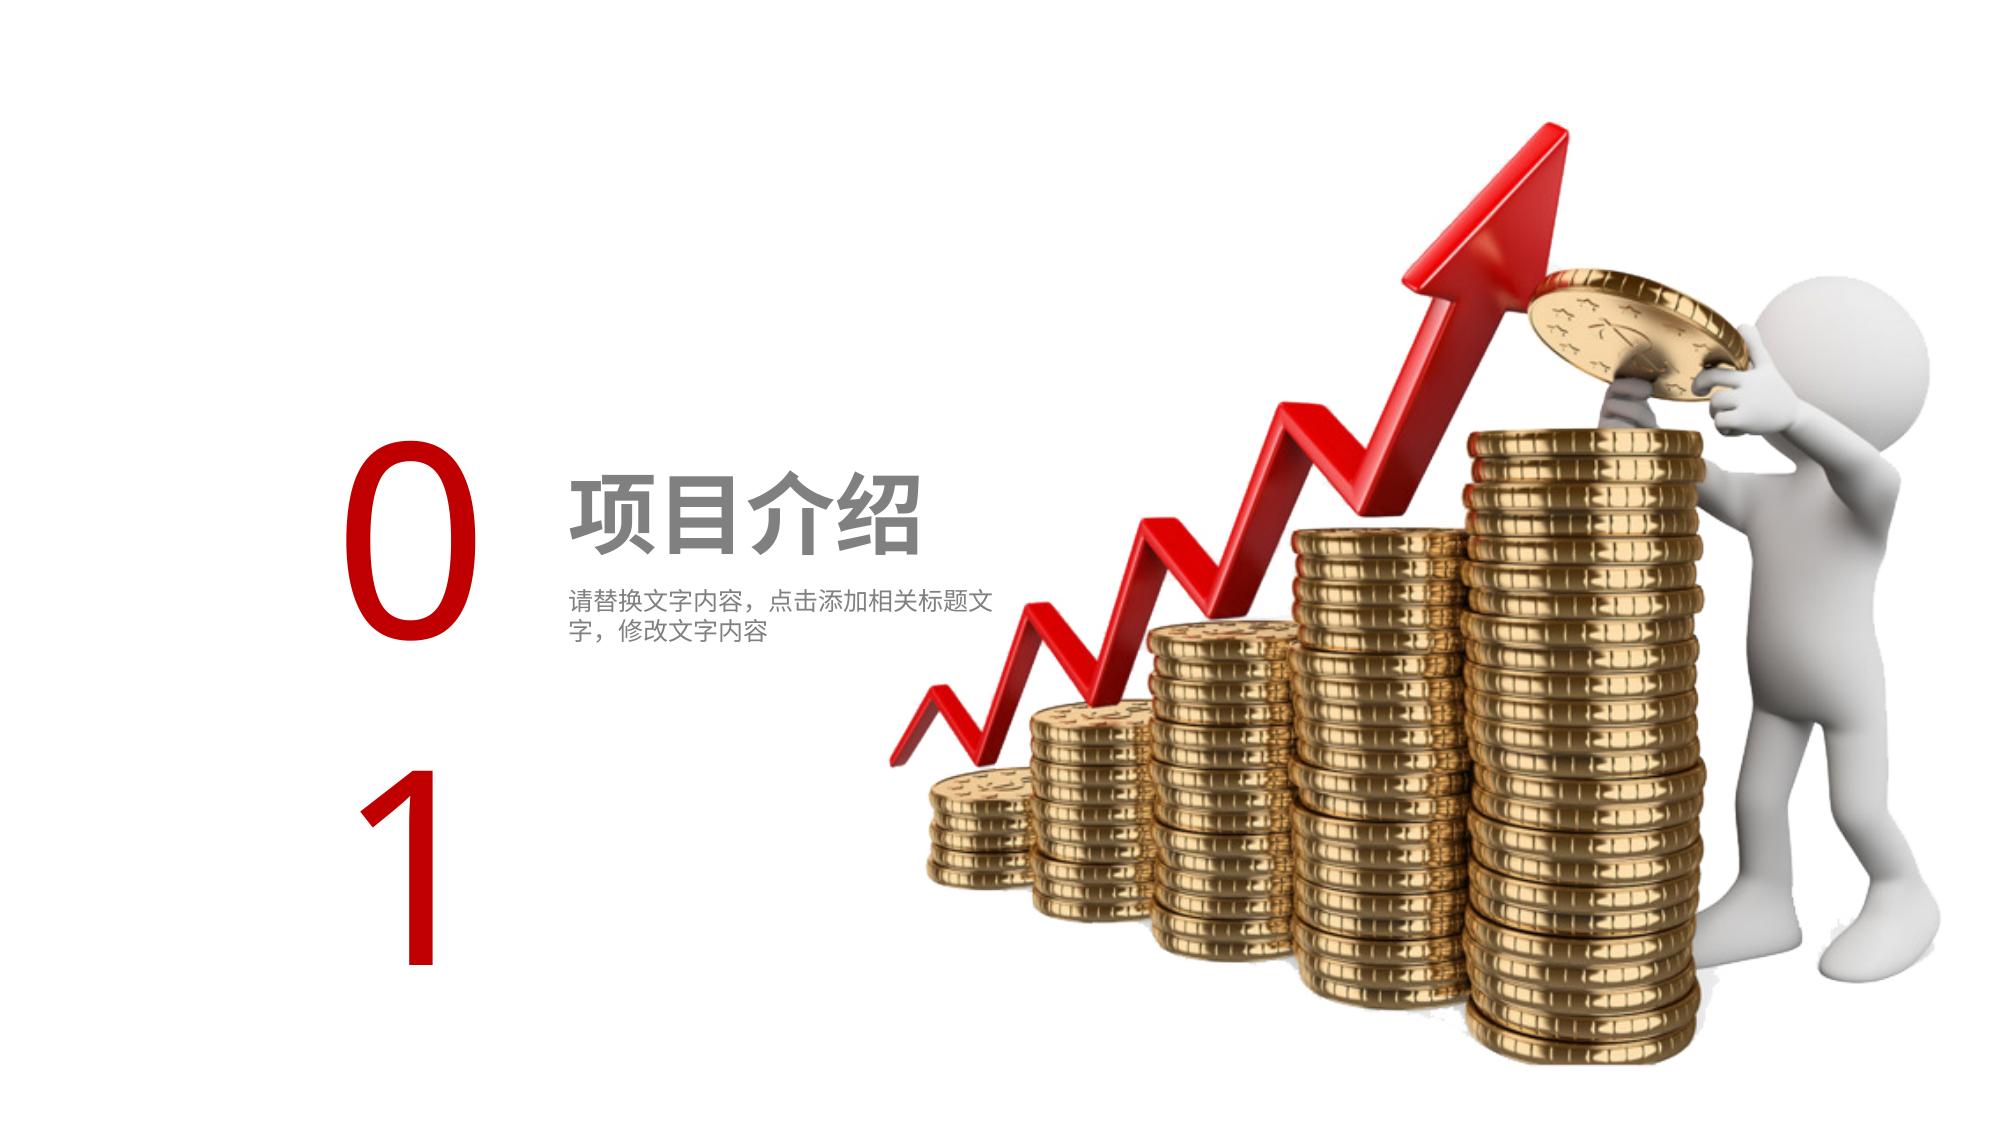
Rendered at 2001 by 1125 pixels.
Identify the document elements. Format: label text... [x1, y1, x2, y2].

text_box 01 [244, 359, 586, 1027]
picture [855, 62, 2000, 1067]
text_box 项目介绍 [586, 458, 850, 566]
text_box 请替换文字内容，点击添加相关标题文字，修改文字内容 [586, 585, 850, 646]
